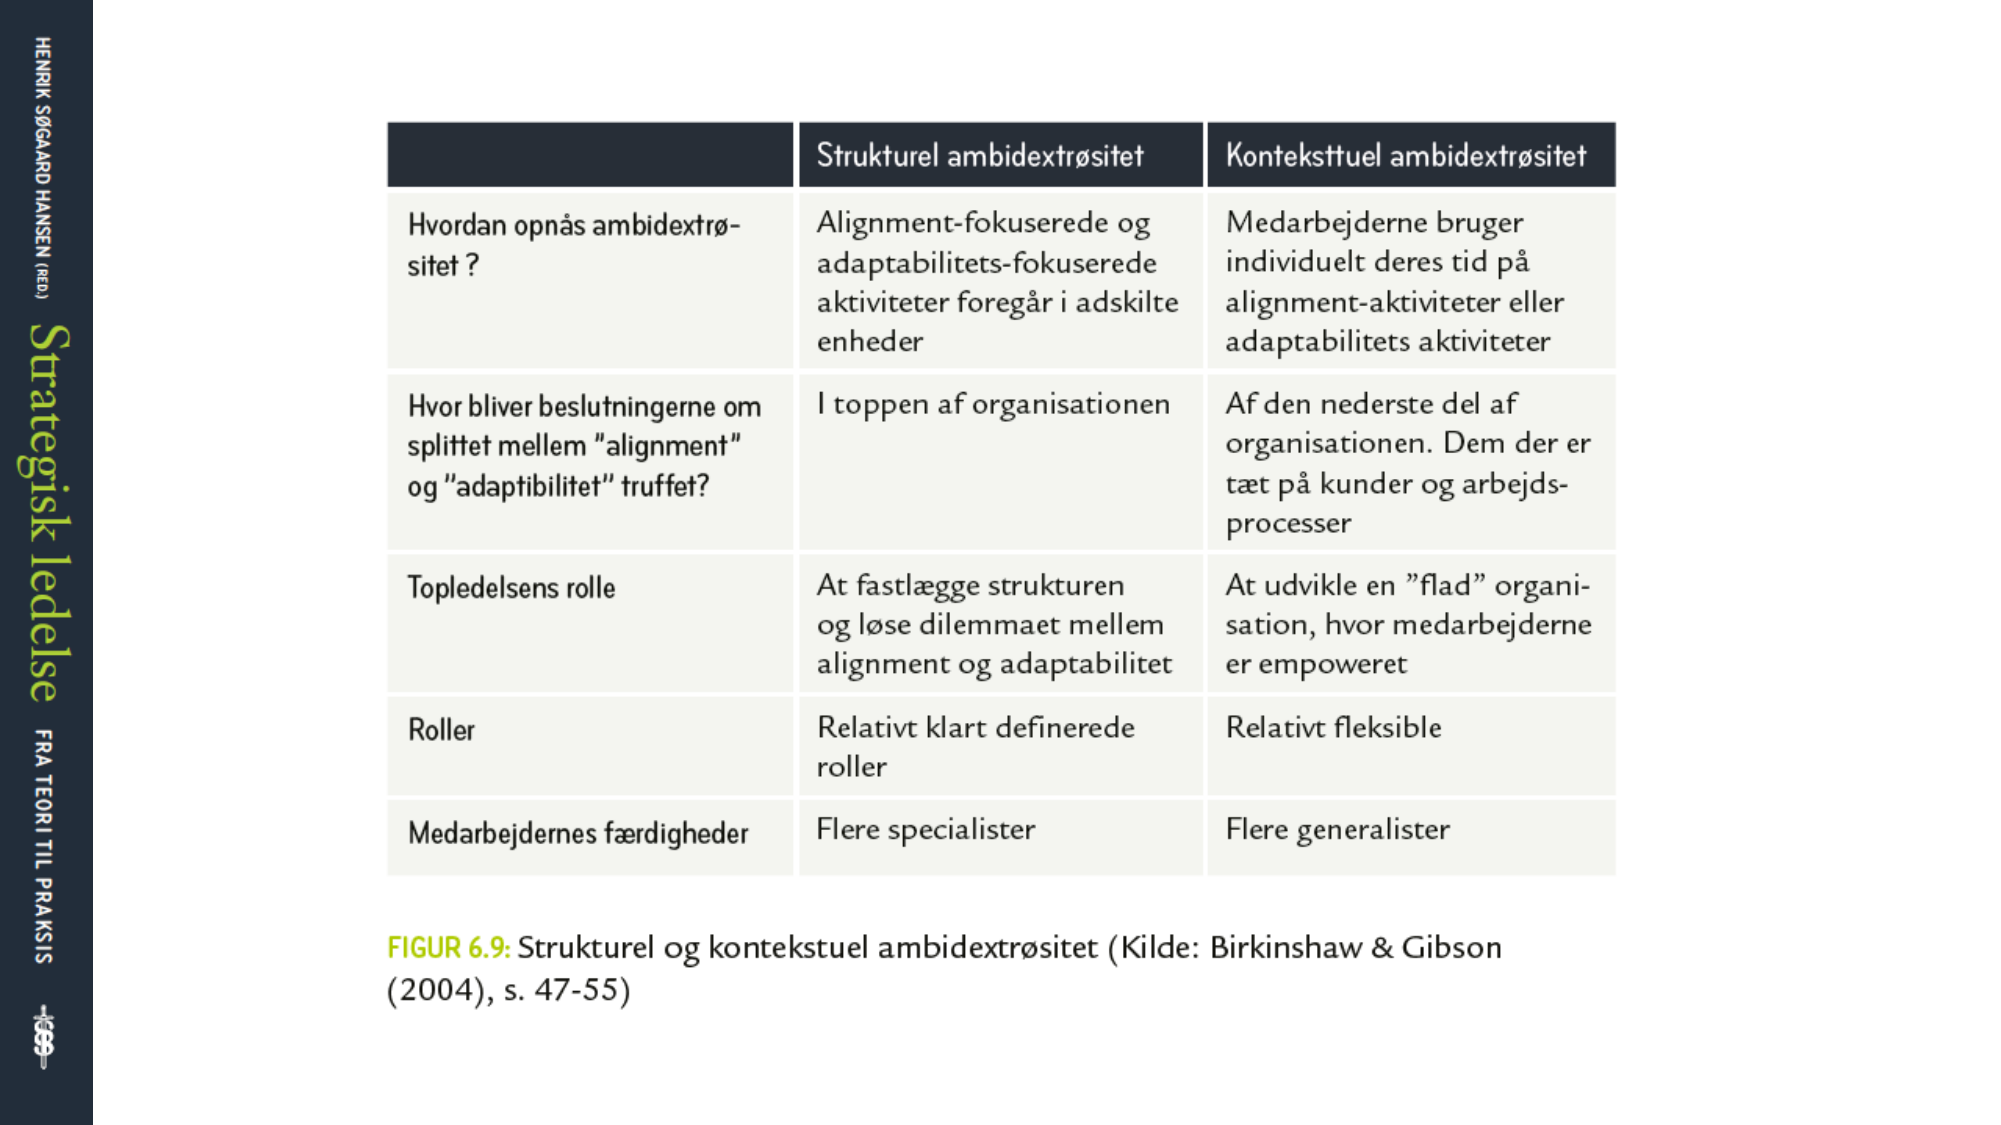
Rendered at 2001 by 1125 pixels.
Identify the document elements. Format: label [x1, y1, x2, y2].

picture [368, 98, 1632, 1027]
picture [0, 0, 93, 1125]
